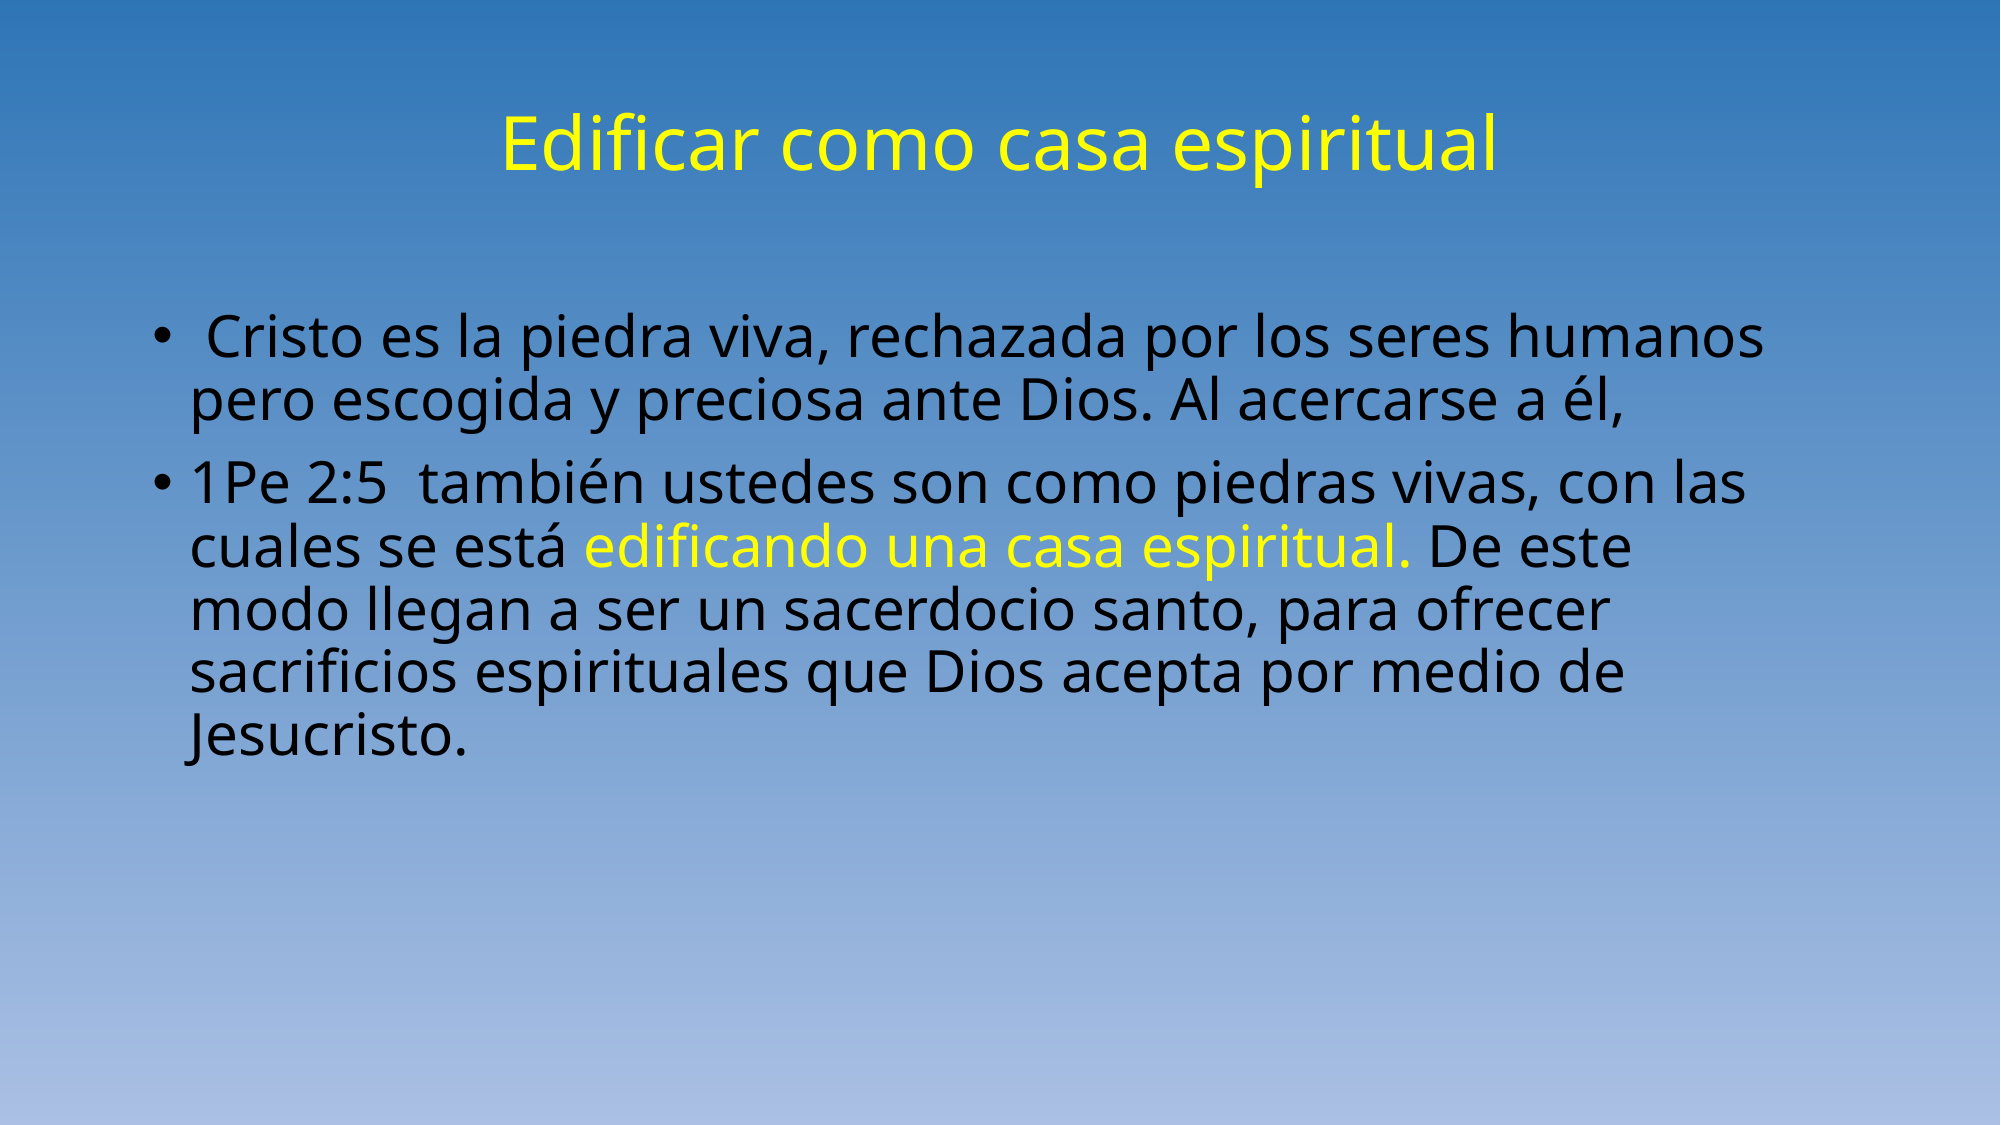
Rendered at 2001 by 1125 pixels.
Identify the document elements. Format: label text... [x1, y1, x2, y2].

title Edificar como casa espiritual [137, 59, 1863, 233]
list Cristo es la piedra viva, rechazada por los seres humanos pero escogida y preciosa ante Dios. Al acercarse a él, 1Pe 2:5 también ustedes son como piedras vivas, con las cuales se está edificando una casa espiritual. De este modo llegan a ser un sacerdocio santo, para ofrecer sacrificios espirituales que Dios acepta por medio de Jesucristo. [137, 299, 1781, 1014]
